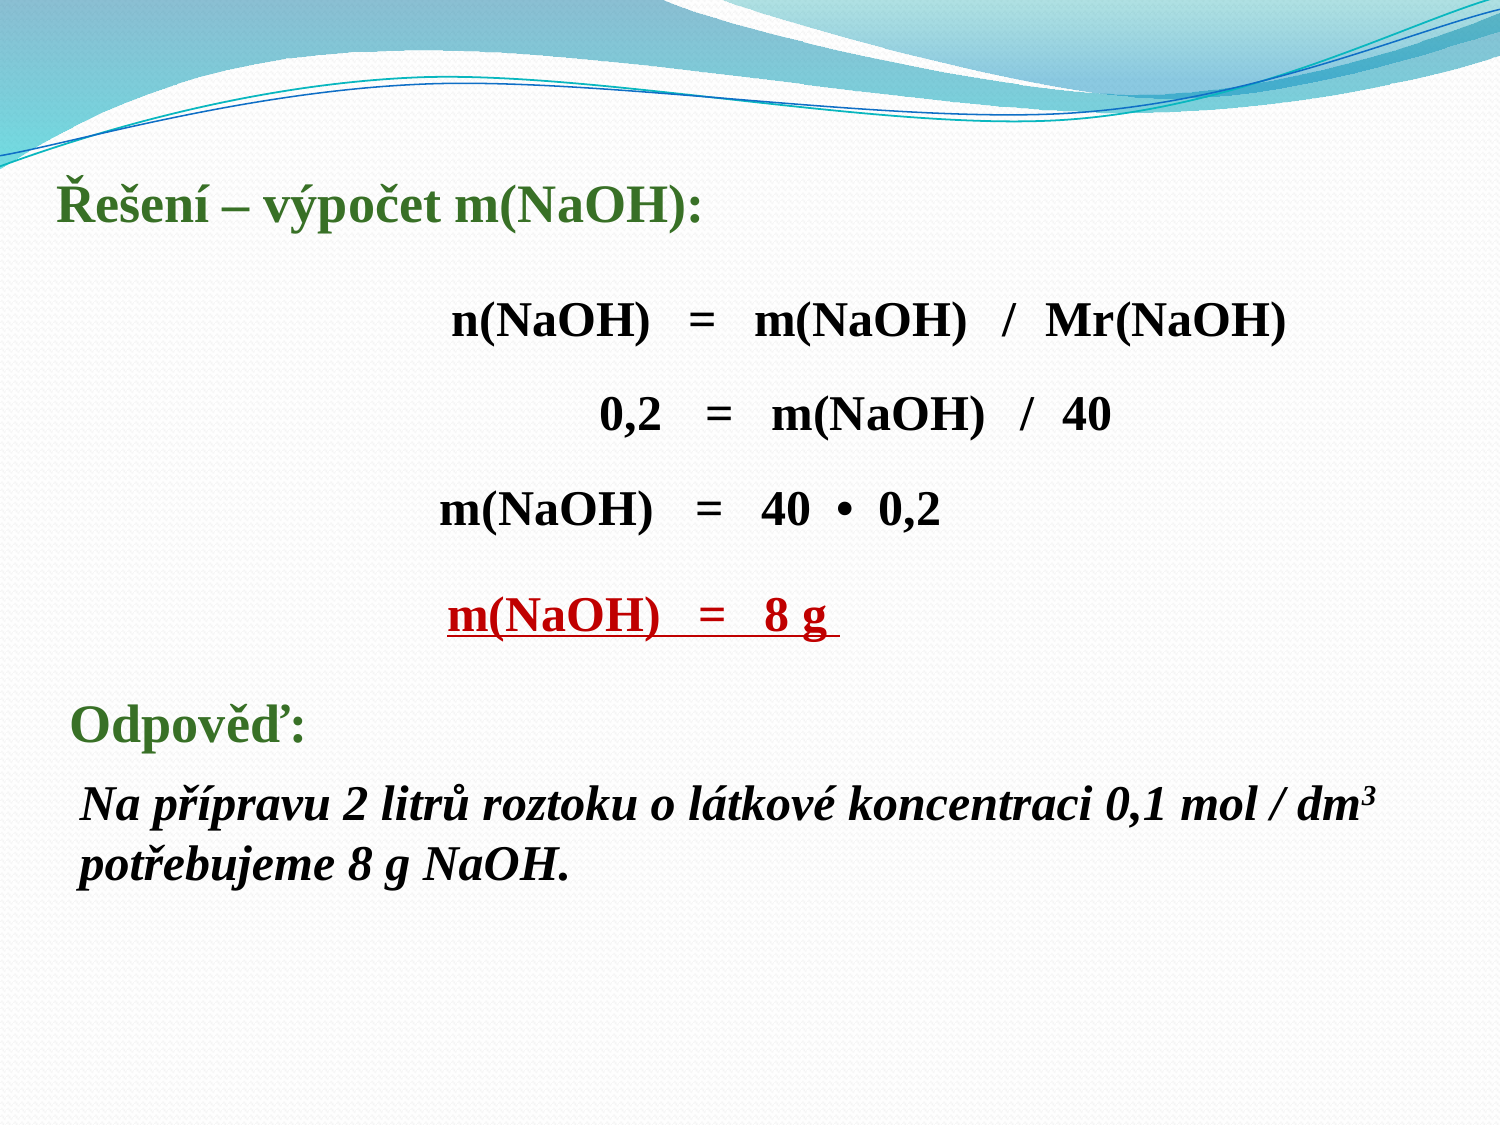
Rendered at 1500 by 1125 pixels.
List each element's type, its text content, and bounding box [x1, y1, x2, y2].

text_box Na přípravu 2 litrů roztoku o látkové koncentraci 0,1 mol / dm3 potřebujeme 8 g NaOH. [64, 763, 1471, 898]
text_box m(NaOH) = 8 g [336, 574, 951, 649]
text_box Řešení – výpočet m(NaOH): [41, 160, 1024, 306]
text_box Odpověď: [54, 680, 1024, 761]
text_box 0,2 = m(NaOH) / 40 [454, 373, 1258, 457]
text_box n(NaOH) = m(NaOH) / Mr(NaOH) [371, 278, 1400, 362]
text_box m(NaOH) = 40 • 0,2 [312, 467, 1081, 551]
